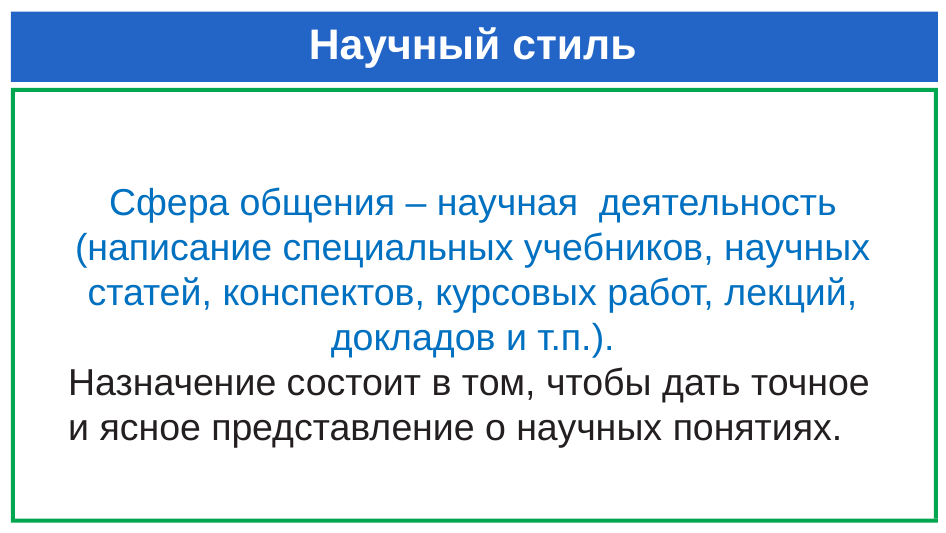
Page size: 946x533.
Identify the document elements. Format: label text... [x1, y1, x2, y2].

title Научный стиль [49, 16, 897, 69]
list Сфера общения – научная деятельность (написание специальных учебников, научных статей, конспектов, курсовых работ, лекций, докладов и т.п.). Назначение состоит в том, чтобы дать точное и ясное представление о научных понятиях. [68, 177, 878, 481]
